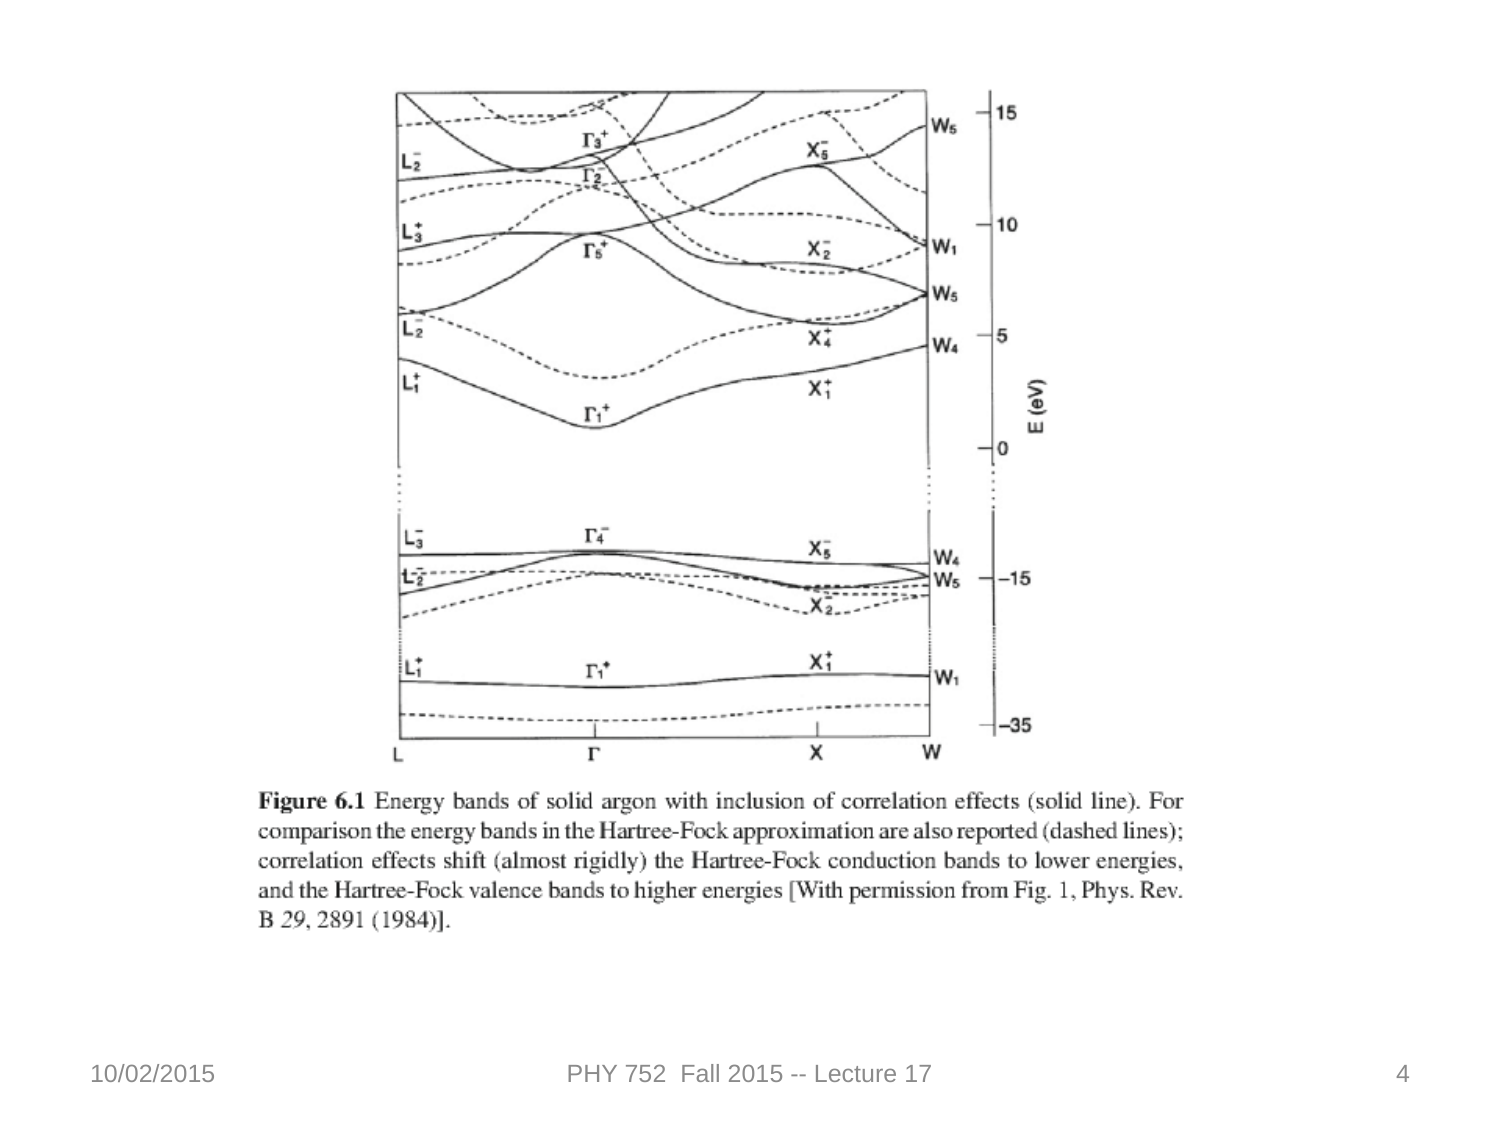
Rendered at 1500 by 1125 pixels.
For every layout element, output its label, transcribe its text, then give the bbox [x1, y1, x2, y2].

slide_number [75, 1042, 425, 1103]
slide_number 4 [1074, 1042, 1425, 1103]
picture [231, 77, 1223, 946]
footer PHY 752 Fall 2015 -- Lecture 17 [512, 1042, 988, 1103]
